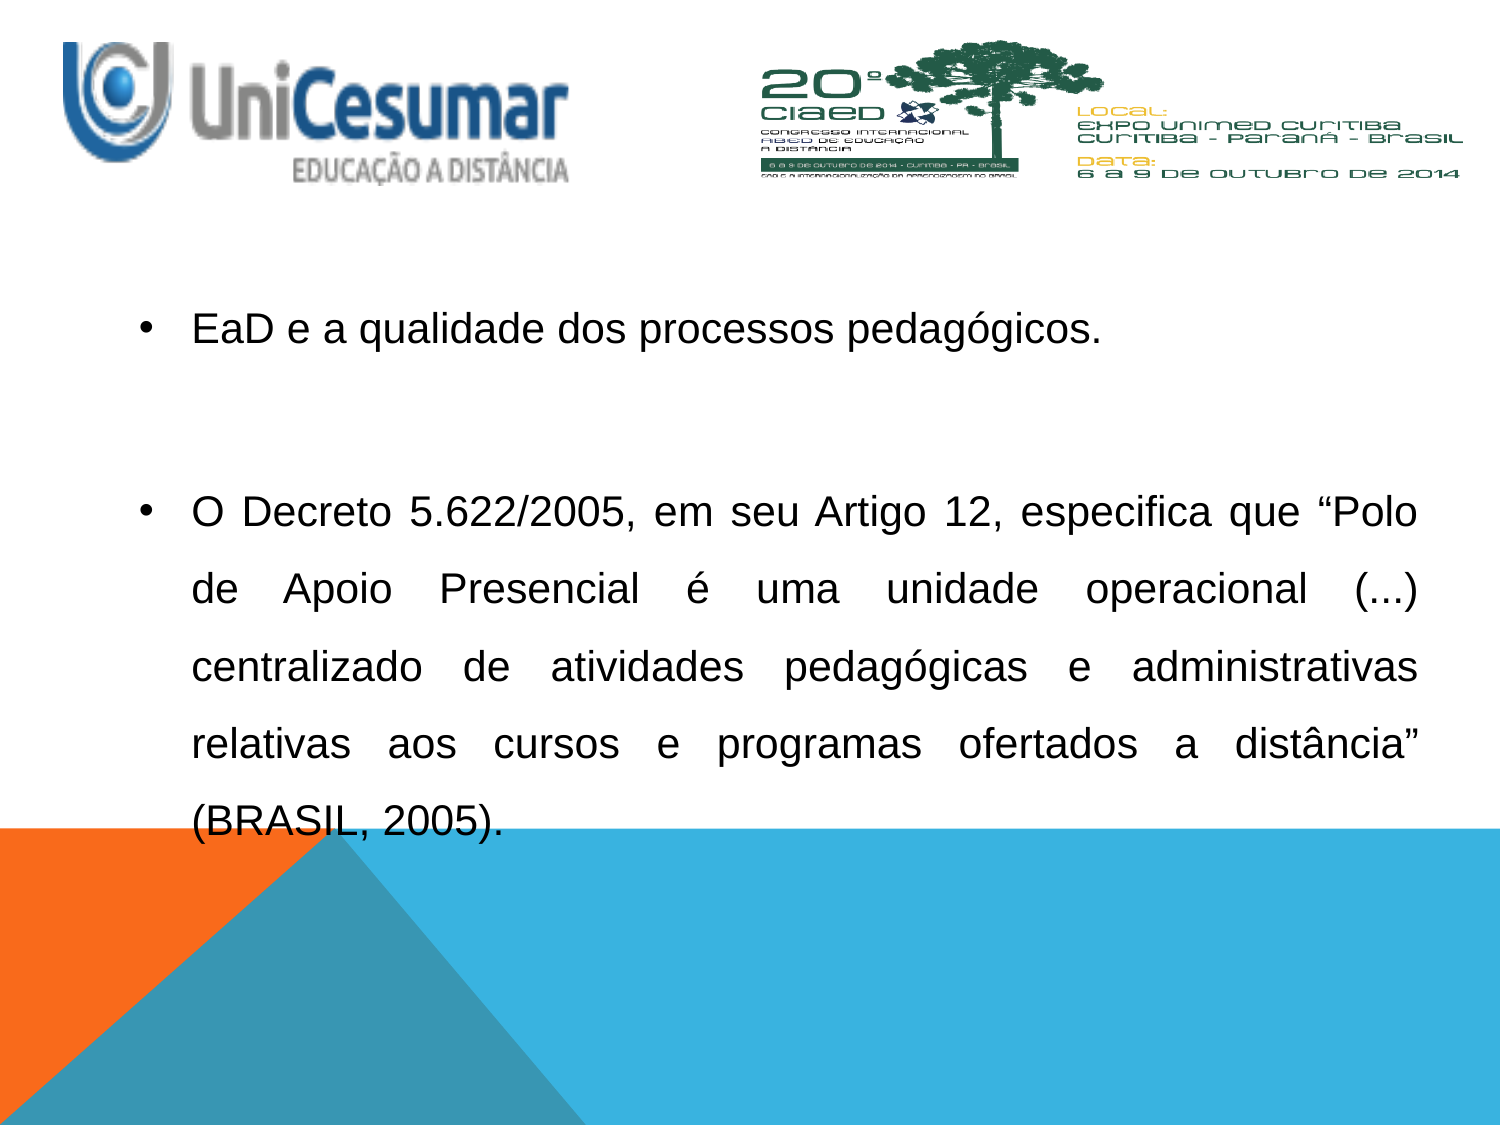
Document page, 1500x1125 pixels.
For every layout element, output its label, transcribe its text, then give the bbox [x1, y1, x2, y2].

picture [63, 42, 572, 186]
list EaD e a qualidade dos processos pedagógicos. O Decreto 5.622/2005, em seu Artigo 12, especifica que “Polo de Apoio Presencial é uma unidade operacional (...) centralizado de atividades pedagógicas e administrativas relativas aos cursos e programas ofertados a distância” (BRASIL, 2005). [123, 267, 1436, 855]
picture [761, 40, 1463, 178]
